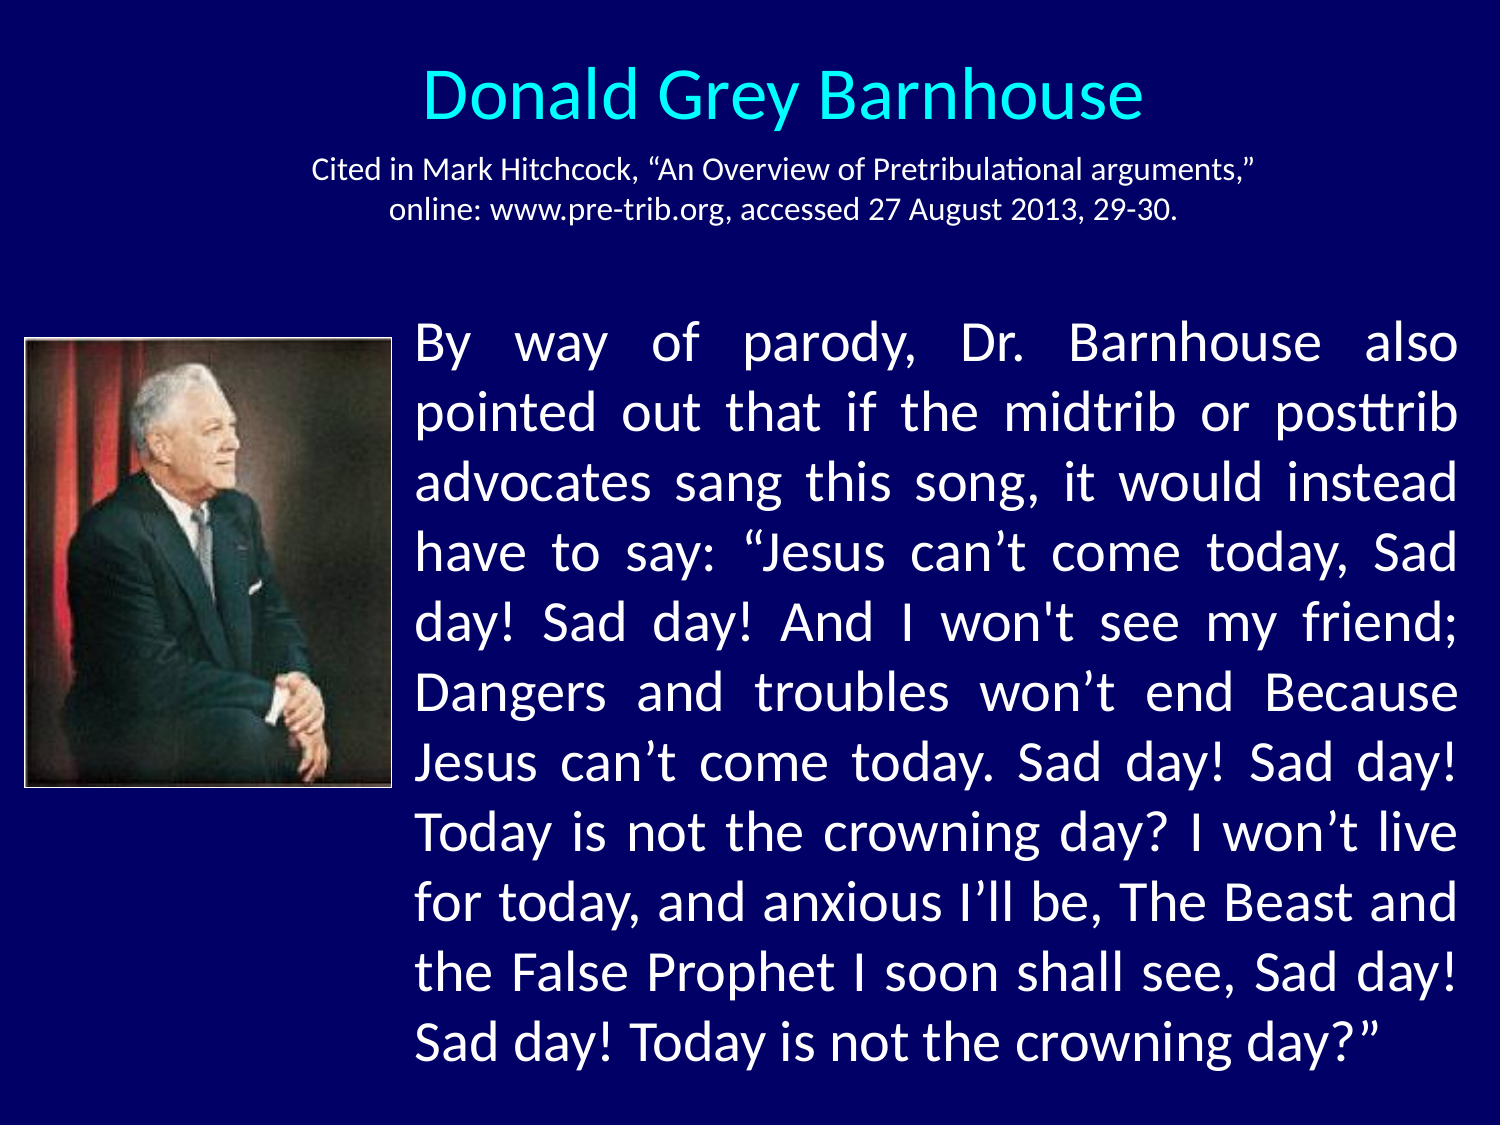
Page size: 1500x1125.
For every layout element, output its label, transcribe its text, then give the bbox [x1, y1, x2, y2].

picture [24, 337, 393, 788]
text_box Donald Grey Barnhouse Cited in Mark Hitchcock, “An Overview of Pretribulational arguments,” online: www.pre-trib.org, accessed 27 August 2013, 29-30. [293, 37, 1275, 235]
list By way of parody, Dr. Barnhouse also pointed out that if the midtrib or posttrib advocates sang this song, it would instead have to say: “Jesus can’t come today, Sad day! Sad day! And I won't see my friend; Dangers and troubles won’t end Because Jesus can’t come today. Sad day! Sad day! Today is not the crowning day? I won’t live for today, and anxious I’ll be, The Beast and the False Prophet I soon shall see, Sad day! Sad day! Today is not the crowning day?” [399, 295, 1476, 1088]
